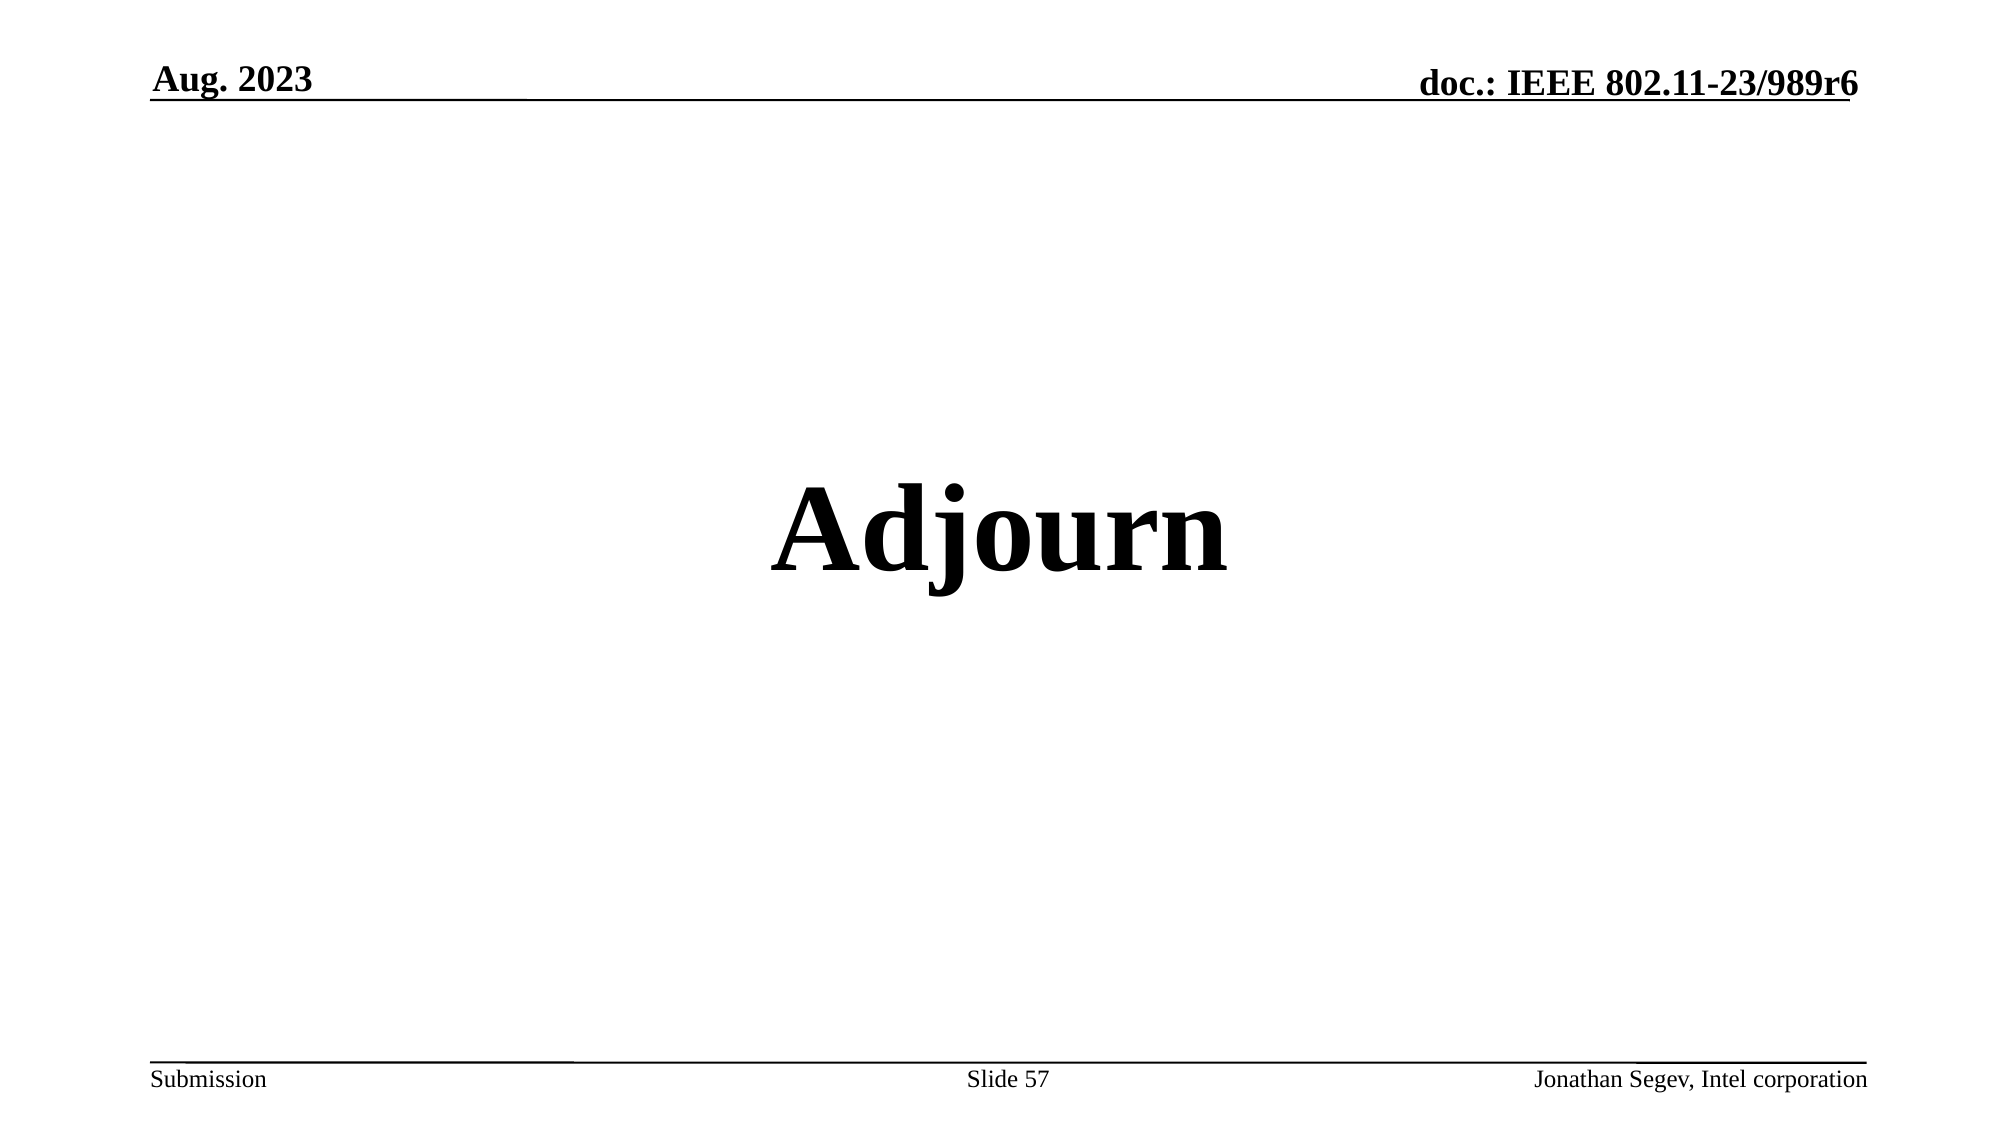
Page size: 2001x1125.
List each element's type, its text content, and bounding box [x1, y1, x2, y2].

slide_number Slide 57 [950, 1061, 1067, 1123]
footer Jonathan Segev, Intel corporation [1171, 1061, 1869, 1093]
list Adjourn [149, 324, 1850, 1000]
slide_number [152, 54, 563, 100]
